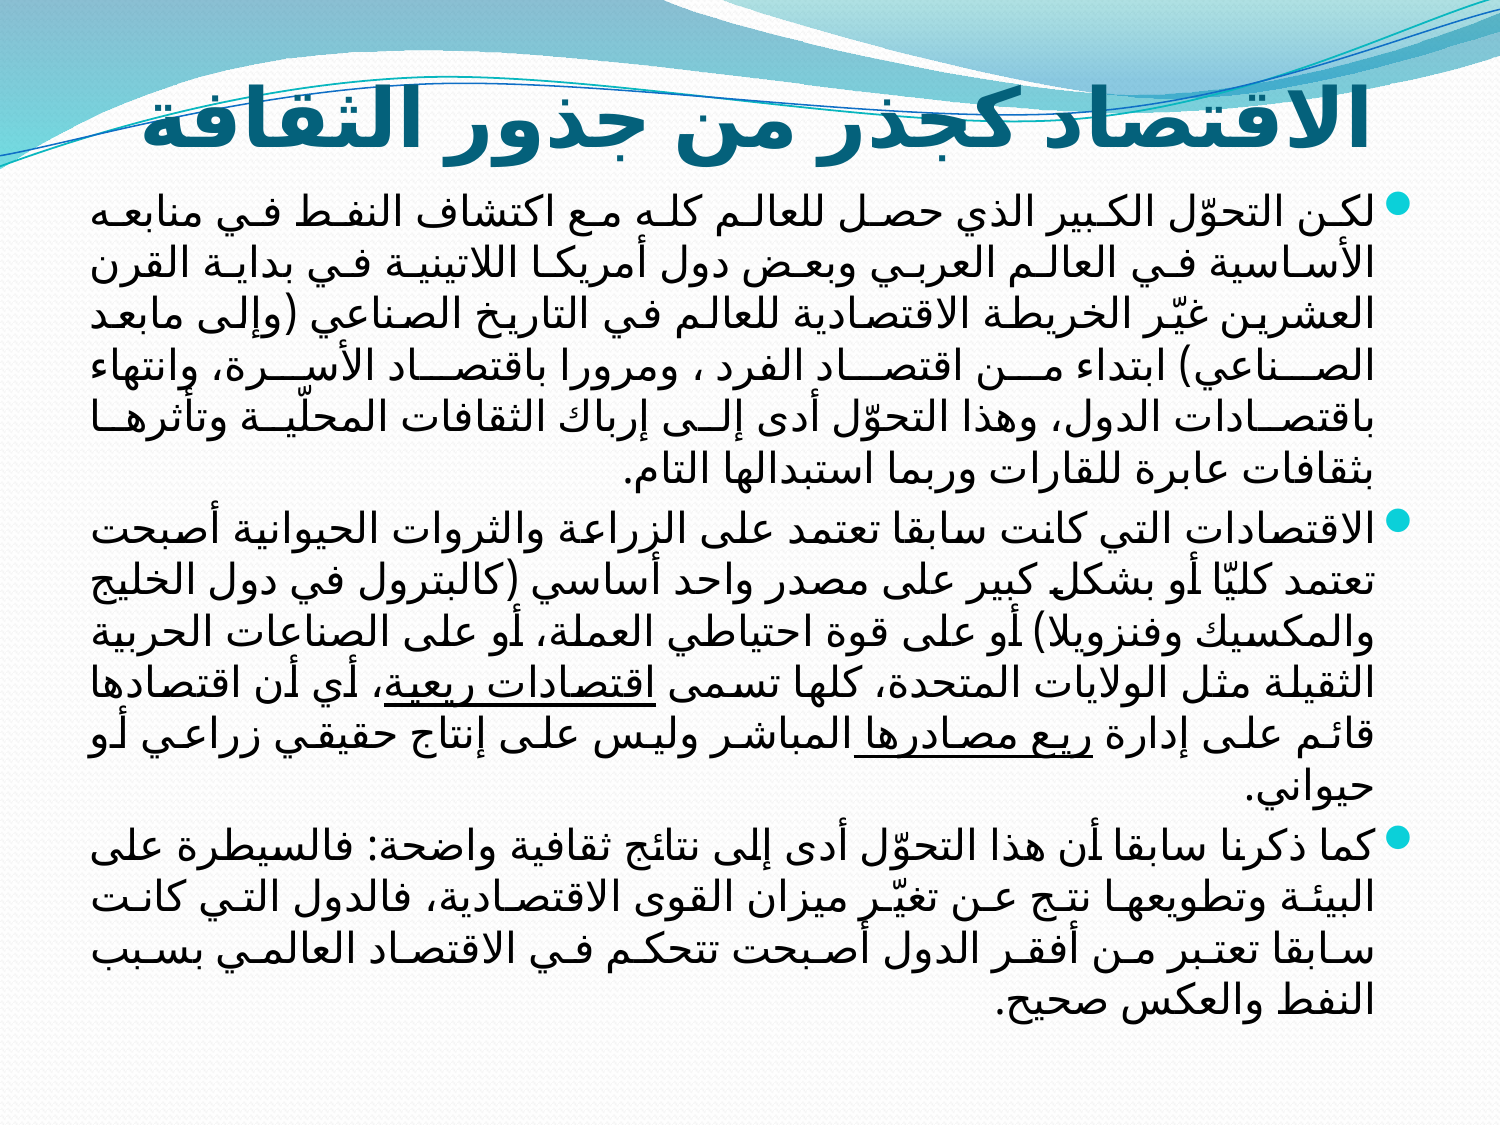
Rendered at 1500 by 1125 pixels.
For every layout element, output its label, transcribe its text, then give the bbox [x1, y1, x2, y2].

list لكن التحوّل الكبير الذي حصل للعالم كله مع اكتشاف النفط في منابعه الأساسية في العالم العربي وبعض دول أمريكا اللاتينية في بداية القرن العشرين غيّر الخريطة الاقتصادية للعالم في التاريخ الصناعي (وإلى مابعد الصناعي) ابتداء من اقتصاد الفرد ، ومرورا باقتصاد الأسرة، وانتهاء باقتصادات الدول، وهذا التحوّل أدى إلى إرباك الثقافات المحلّية وتأثرها بثقافات عابرة للقارات وربما استبدالها التام. الاقتصادات التي كانت سابقا تعتمد على الزراعة والثروات الحيوانية أصبحت تعتمد كليّا أو بشكل كبير على مصدر واحد أساسي (كالبترول في دول الخليج والمكسيك وفنزويلا) أو على قوة احتياطي العملة، أو على الصناعات الحربية الثقيلة مثل الولايات المتحدة، كلها تسمى اقتصادات ريعية، أي أن اقتصادها قائم على إدارة ريع مصادرها المباشر وليس على إنتاج حقيقي زراعي أو حيواني. كما ذكرنا سابقا أن هذا التحوّل أدى إلى نتائج ثقافية واضحة: فالسيطرة على البيئة وتطويعها نتج عن تغيّر ميزان القوى الاقتصادية، فالدول التي كانت سابقا تعتبر من أفقر الدول أصبحت تتحكم في الاقتصاد العالمي بسبب النفط والعكس صحيح. [75, 175, 1430, 1038]
title الاقتصاد كجذر من جذور الثقافة [82, 0, 1432, 164]
